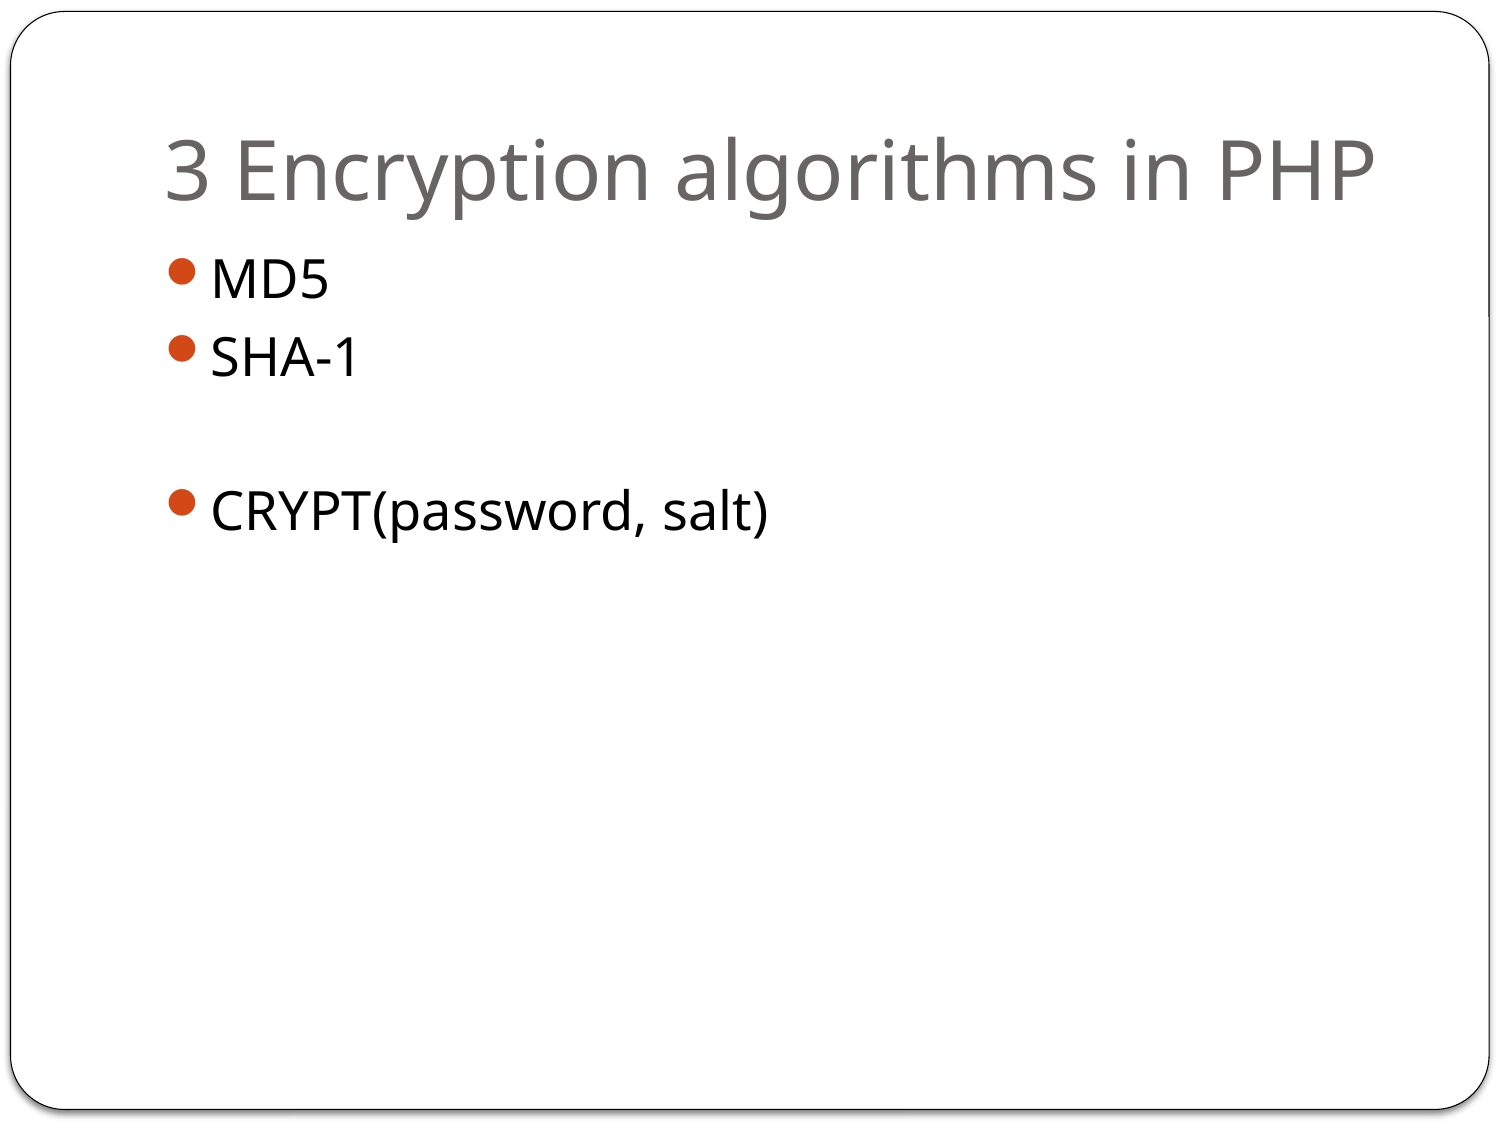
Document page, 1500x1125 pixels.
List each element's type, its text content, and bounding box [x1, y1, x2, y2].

title 3 Encryption algorithms in PHP [150, 45, 1425, 233]
list MD5 SHA-1 CRYPT(password, salt) [150, 237, 1425, 988]
